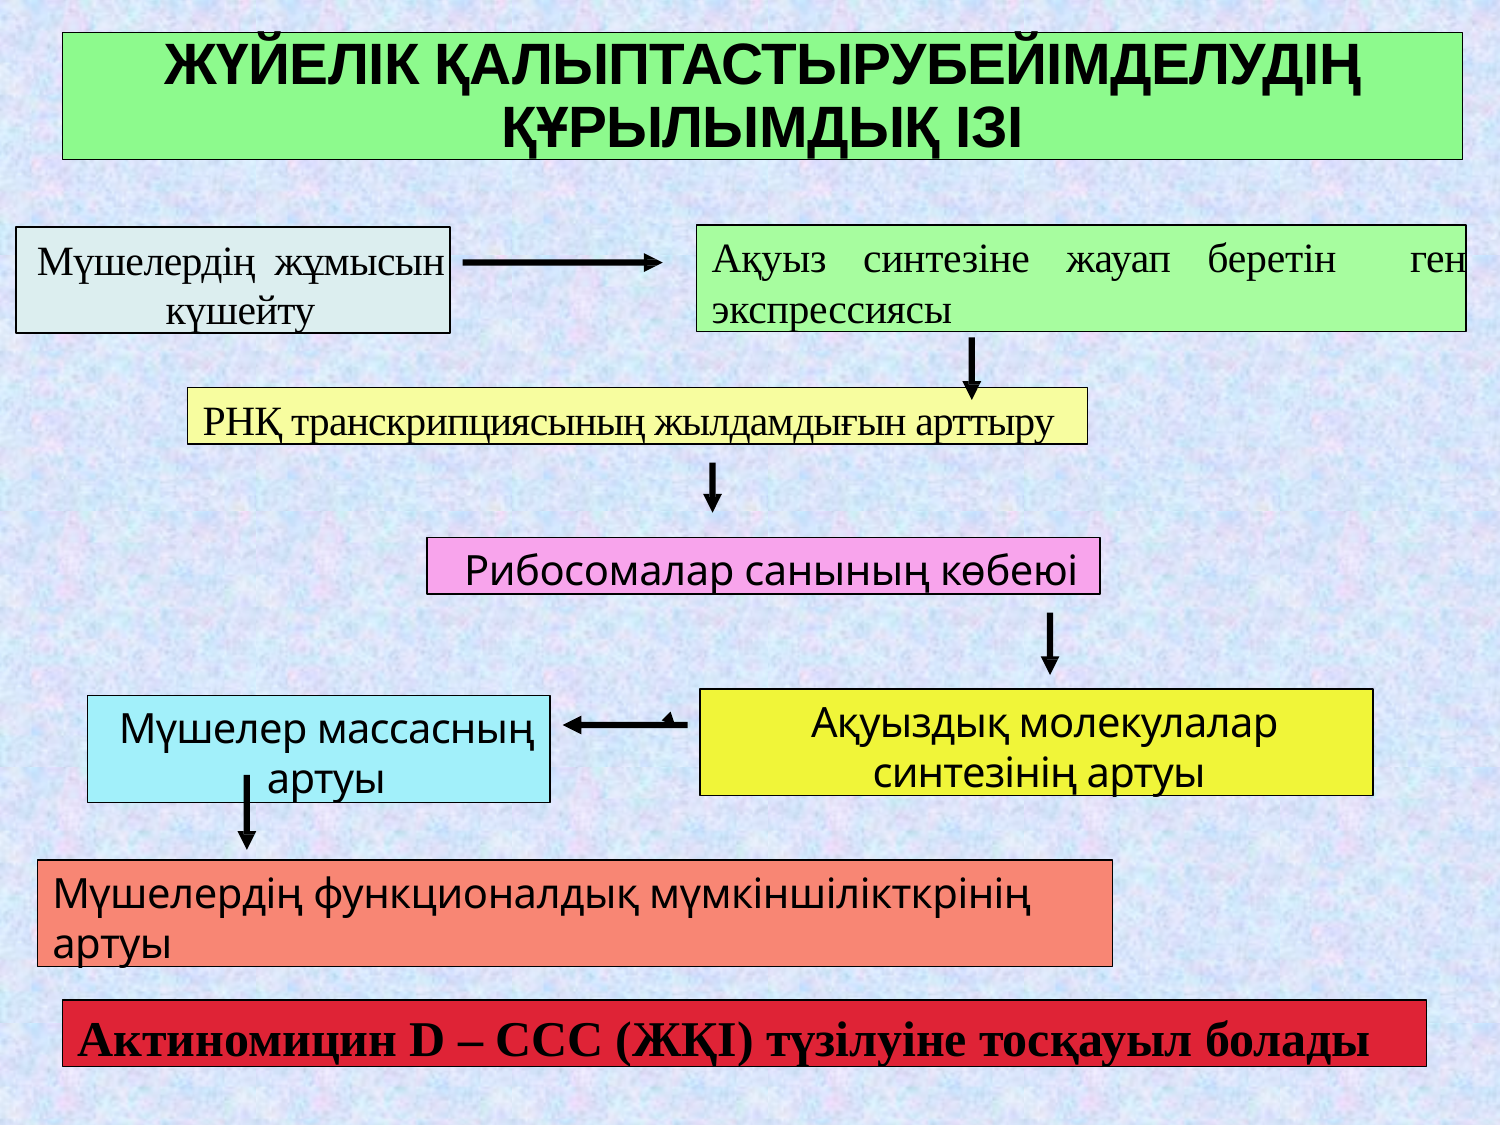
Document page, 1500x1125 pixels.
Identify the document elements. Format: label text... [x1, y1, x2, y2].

text_box РНҚ транскрипциясының жылдамдығын арттыру [187, 387, 1088, 444]
text_box Мүшелердің функционалдық мүмкіншілікткрінің артуы [37, 859, 1113, 967]
text_box [237, 774, 257, 850]
text_box Рибосомалар санының көбеюі [426, 537, 1100, 594]
text_box Ақуыз синтезіне жауап беретін ген экспрессиясы [696, 224, 1466, 332]
text_box Мүшелердің жұмысын күшейту [15, 226, 450, 334]
text_box [1040, 612, 1060, 676]
text_box Актиномицин D – ССС (ЖҚІ) түзілуіне тосқауыл болады [62, 999, 1427, 1067]
text_box ЖҮЙЕЛІК ҚАЛЫПТАСТЫРУБЕЙІМДЕЛУДІҢ ҚҰРЫЛЫМДЫҚ ІЗІ [62, 32, 1463, 160]
text_box [562, 711, 688, 735]
text_box [962, 337, 982, 400]
text_box Мүшелер массасның артуы [87, 695, 551, 803]
text_box [462, 253, 663, 272]
text_box Ақуыздық молекулалар синтезінің артуы [699, 689, 1374, 796]
text_box [703, 462, 722, 513]
